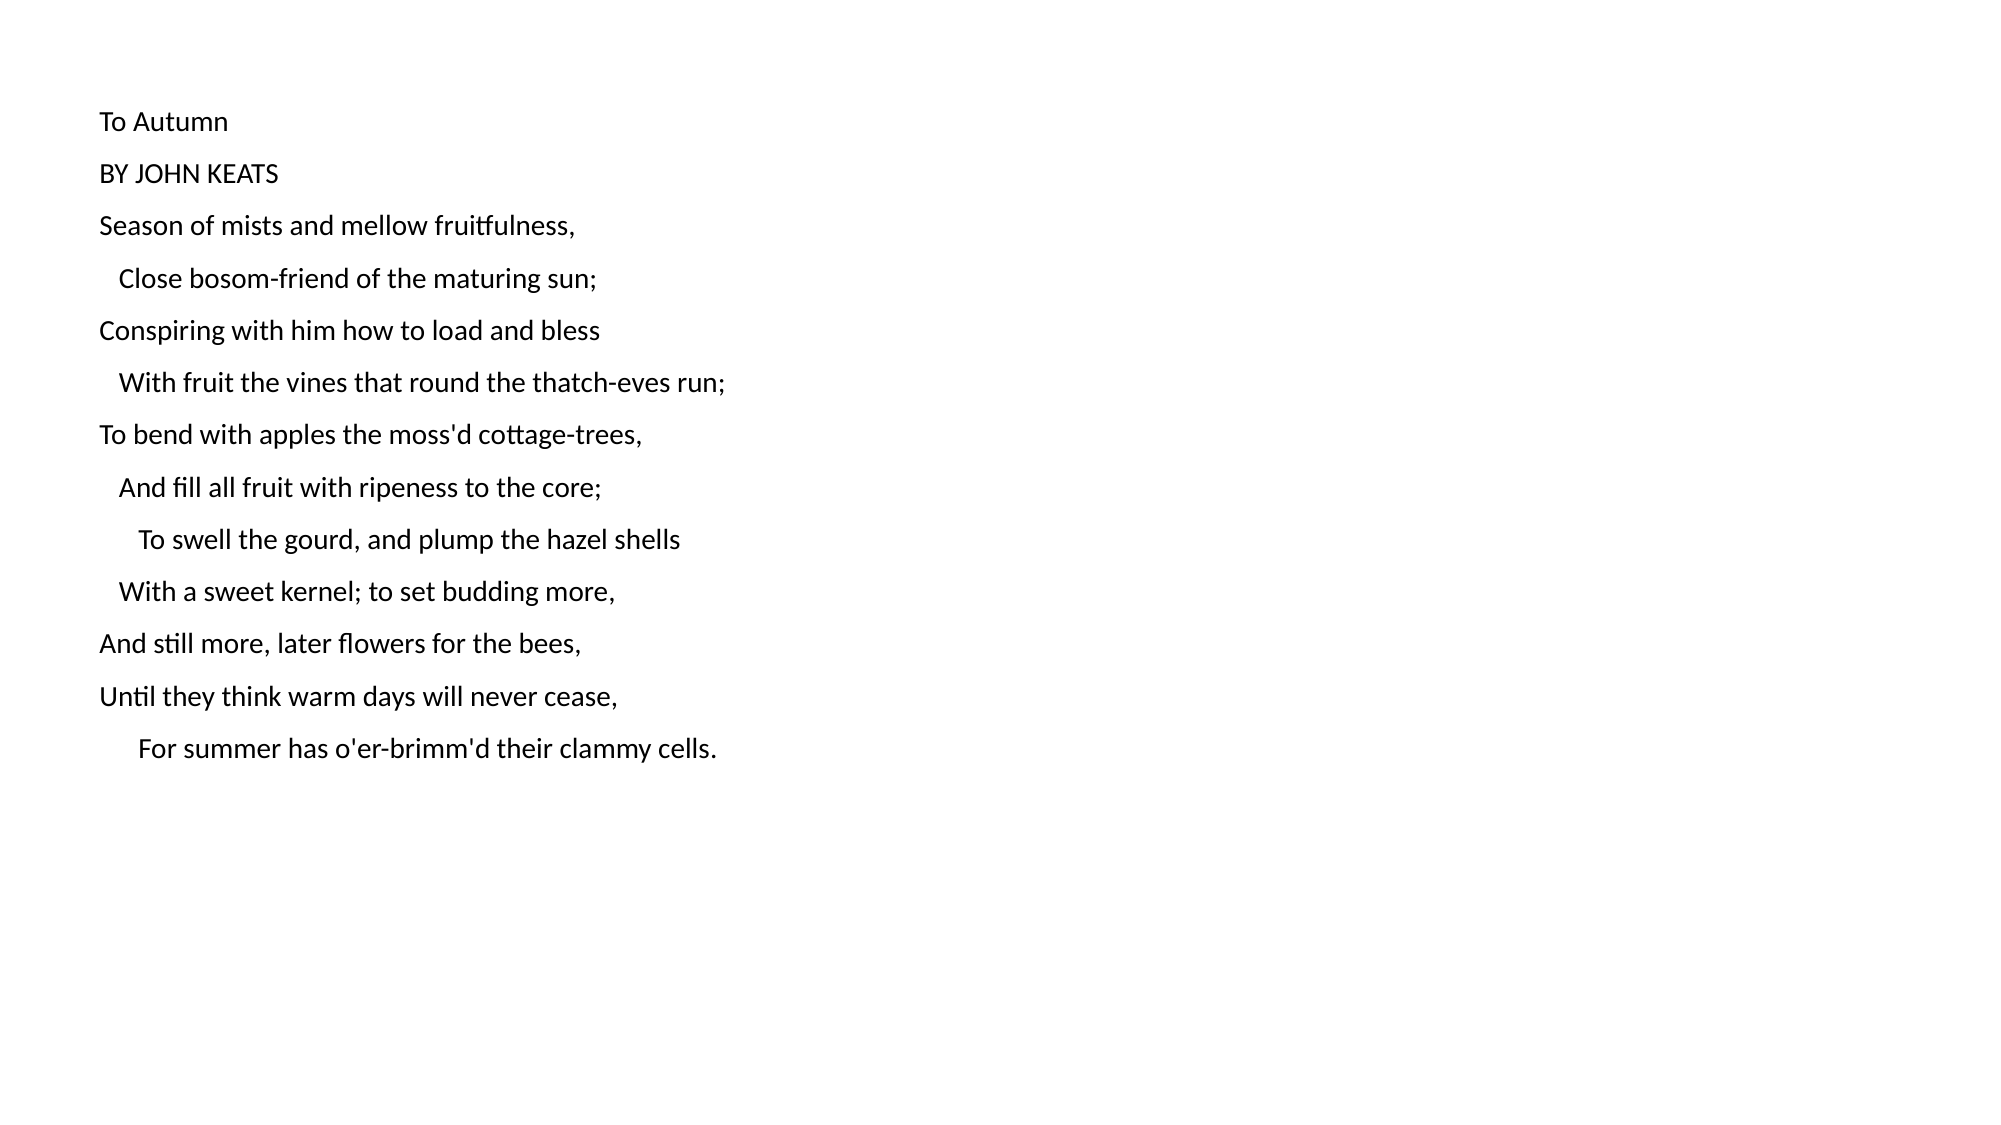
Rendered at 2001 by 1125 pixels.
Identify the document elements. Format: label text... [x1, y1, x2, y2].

list To Autumn BY JOHN KEATS Season of mists and mellow fruitfulness, Close bosom-friend of the maturing sun; Conspiring with him how to load and bless With fruit the vines that round the thatch-eves run; To bend with apples the moss'd cottage-trees, And fill all fruit with ripeness to the core; To swell the gourd, and plump the hazel shells With a sweet kernel; to set budding more, And still more, later flowers for the bees, Until they think warm days will never cease, For summer has o'er-brimm'd their clammy cells. [84, 0, 1863, 1125]
